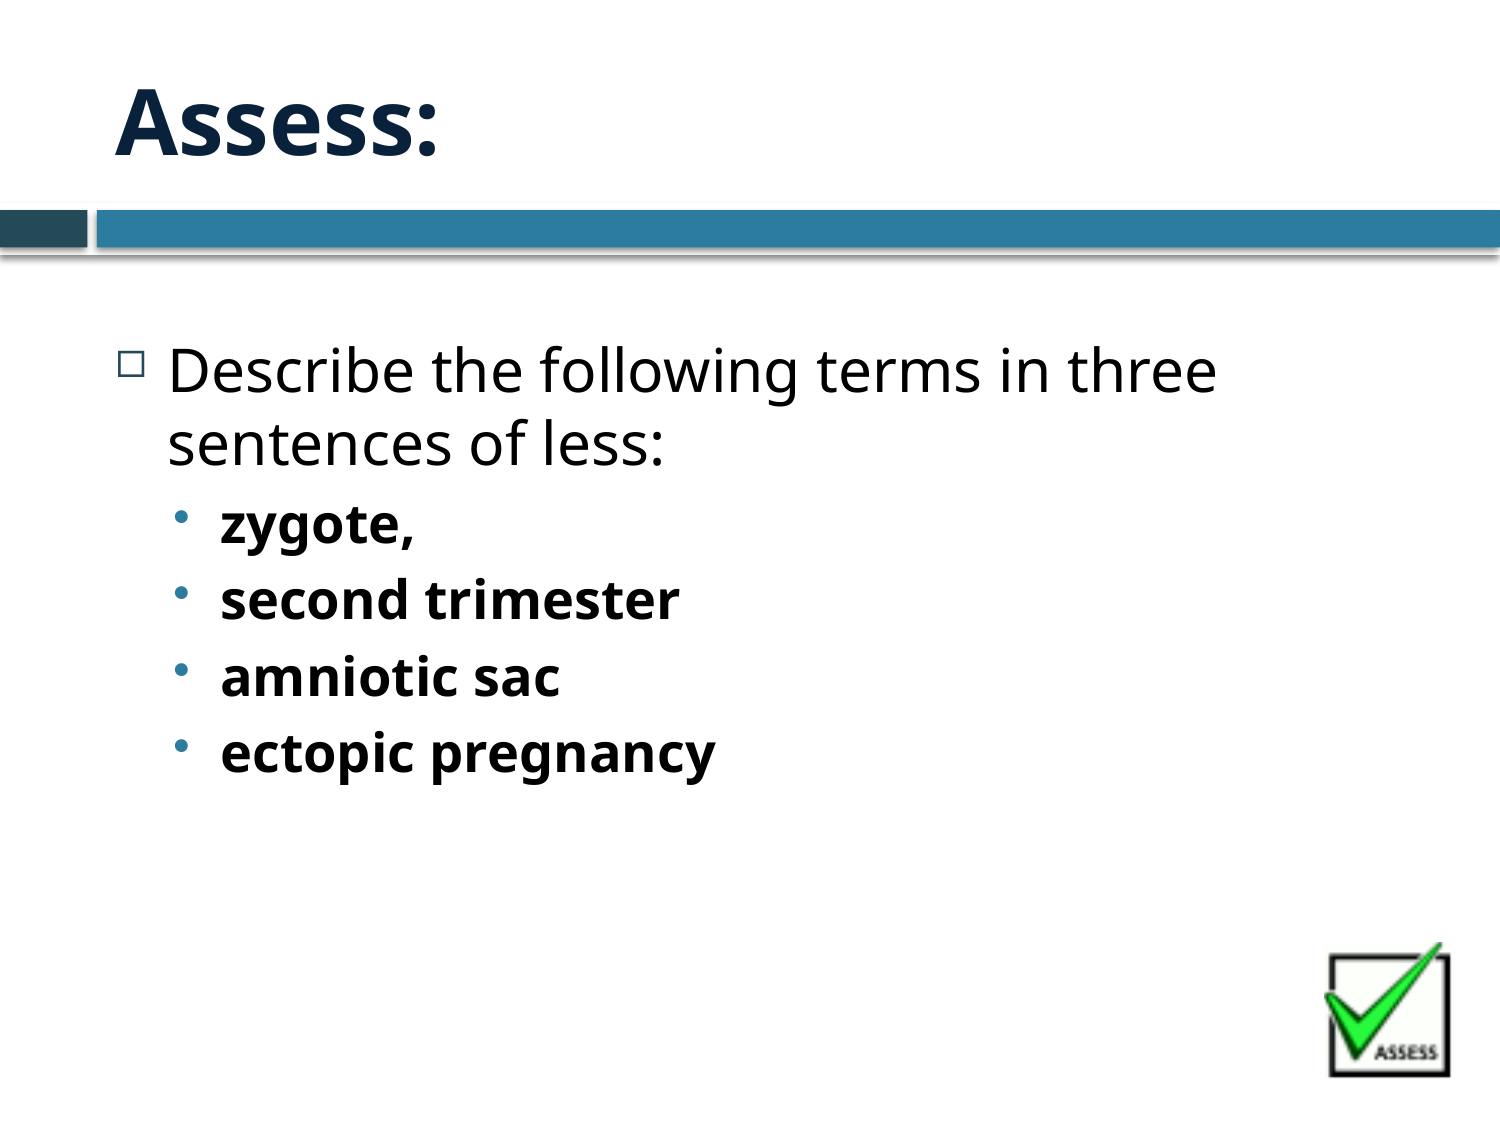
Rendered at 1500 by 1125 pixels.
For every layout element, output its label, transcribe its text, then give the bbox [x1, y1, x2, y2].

list Describe the following terms in three sentences of less: zygote, second trimester amniotic sac ectopic pregnancy [100, 324, 1250, 1063]
picture [1324, 942, 1464, 1091]
title Assess: [100, 37, 1438, 200]
